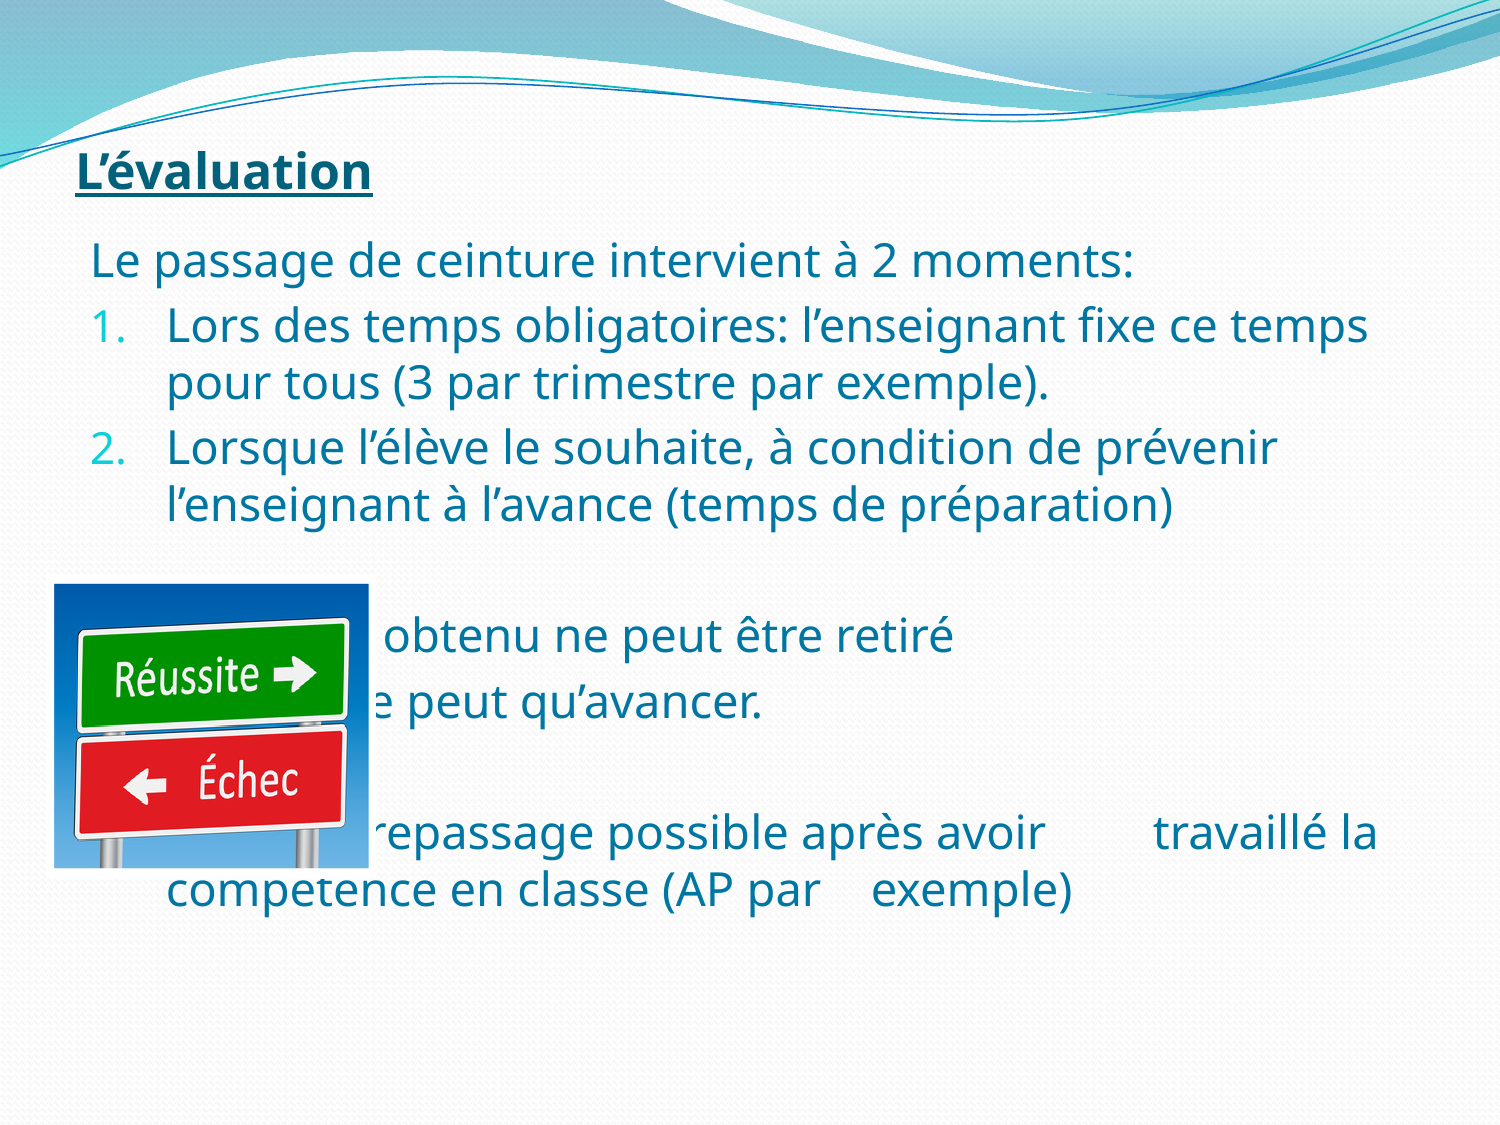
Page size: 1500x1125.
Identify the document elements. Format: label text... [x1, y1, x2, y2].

title L’évaluation [75, 115, 1425, 200]
picture [46, 573, 376, 880]
list Le passage de ceinture intervient à 2 moments: Lors des temps obligatoires: l’enseignant fixe ce temps pour tous (3 par trimestre par exemple). Lorsque l’élève le souhaite, à condition de prévenir l’enseignant à l’avance (temps de préparation) Un grade obtenu ne peut être retiré l’élève ne peut qu’avancer. Si échec: repassage possible après avoir travaillé la compétence en classe (AP par exemple) [75, 222, 1425, 938]
